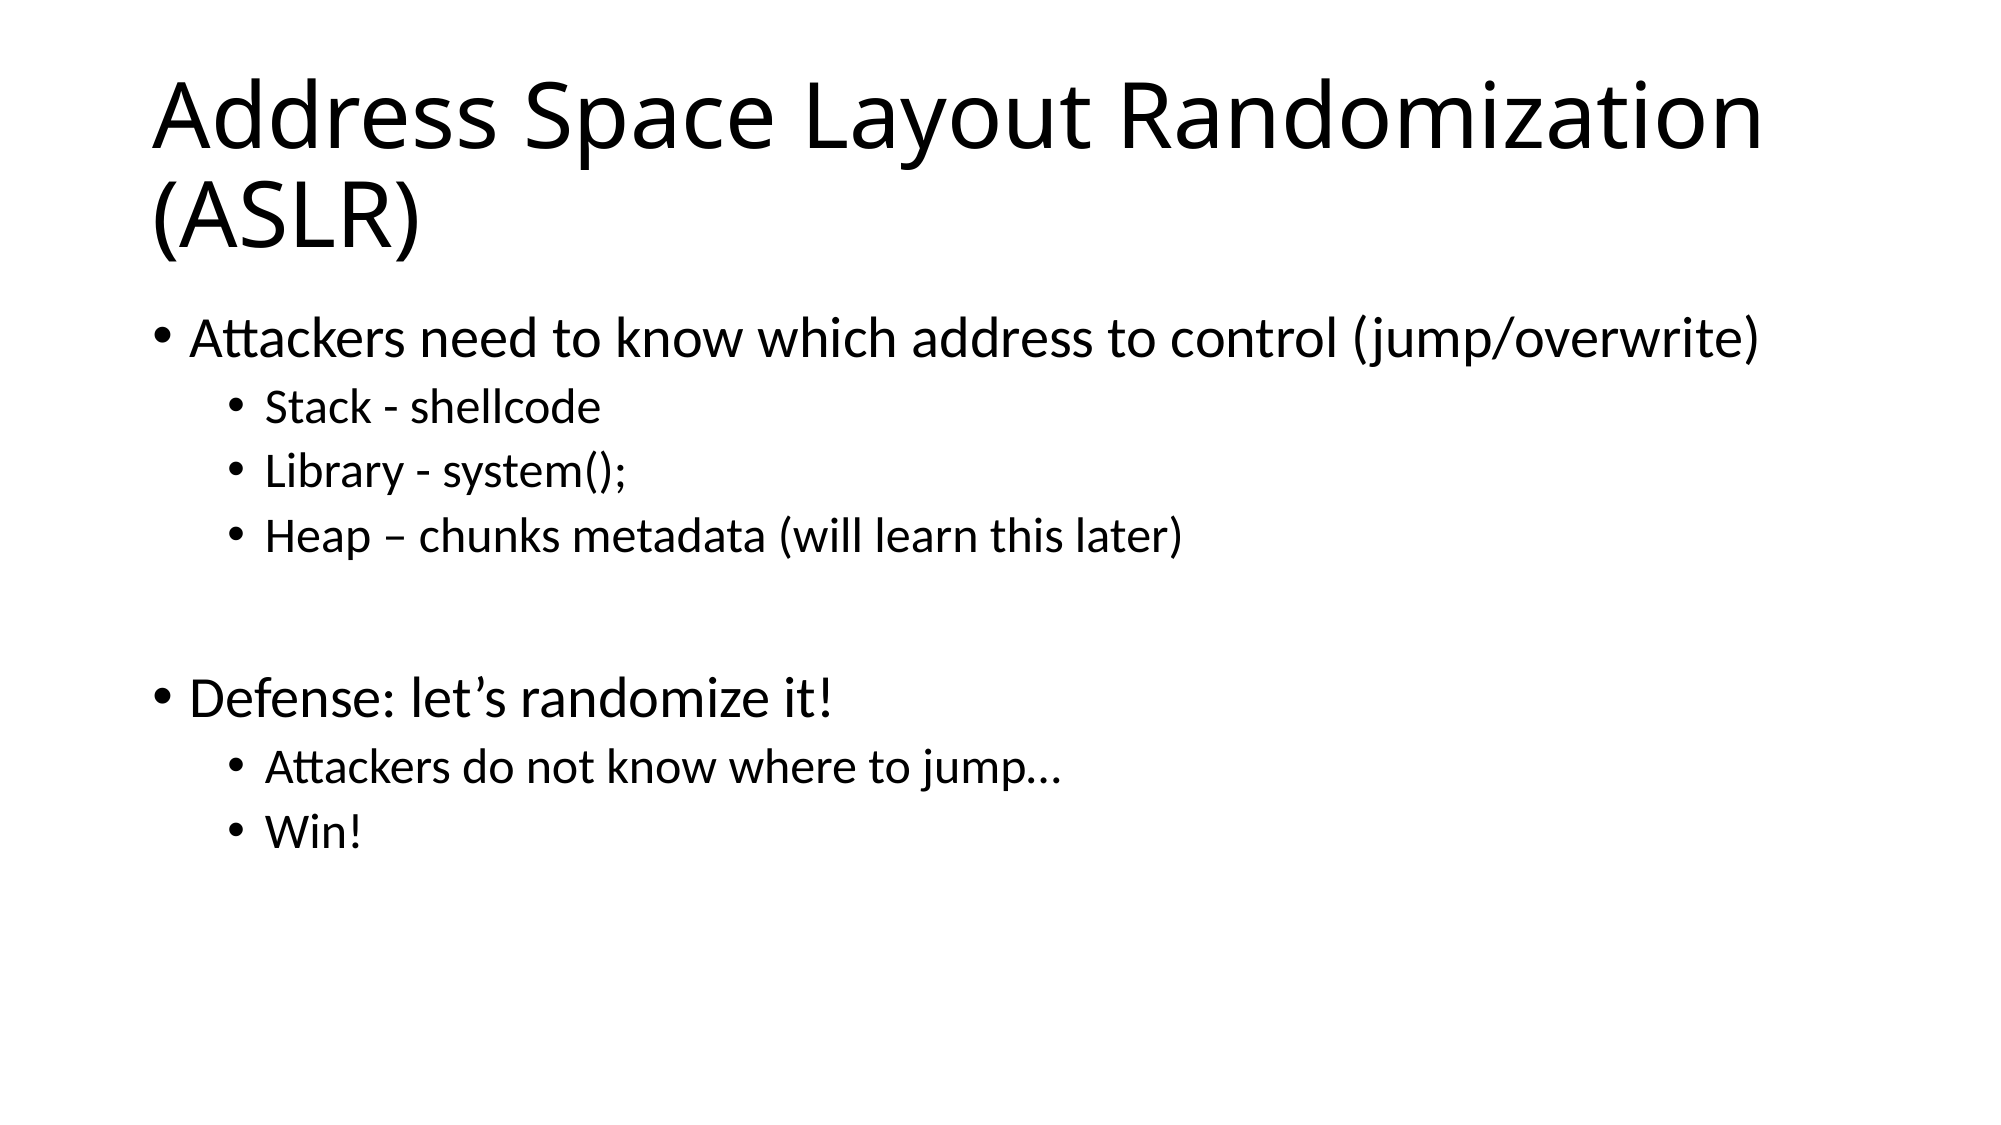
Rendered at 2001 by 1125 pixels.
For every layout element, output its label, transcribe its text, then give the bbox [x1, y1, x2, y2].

title Address Space Layout Randomization (ASLR) [137, 59, 1863, 278]
list Attackers need to know which address to control (jump/overwrite) Stack - shellcode Library - system(); Heap – chunks metadata (will learn this later) Defense: let’s randomize it! Attackers do not know where to jump… Win! [137, 299, 1863, 1014]
